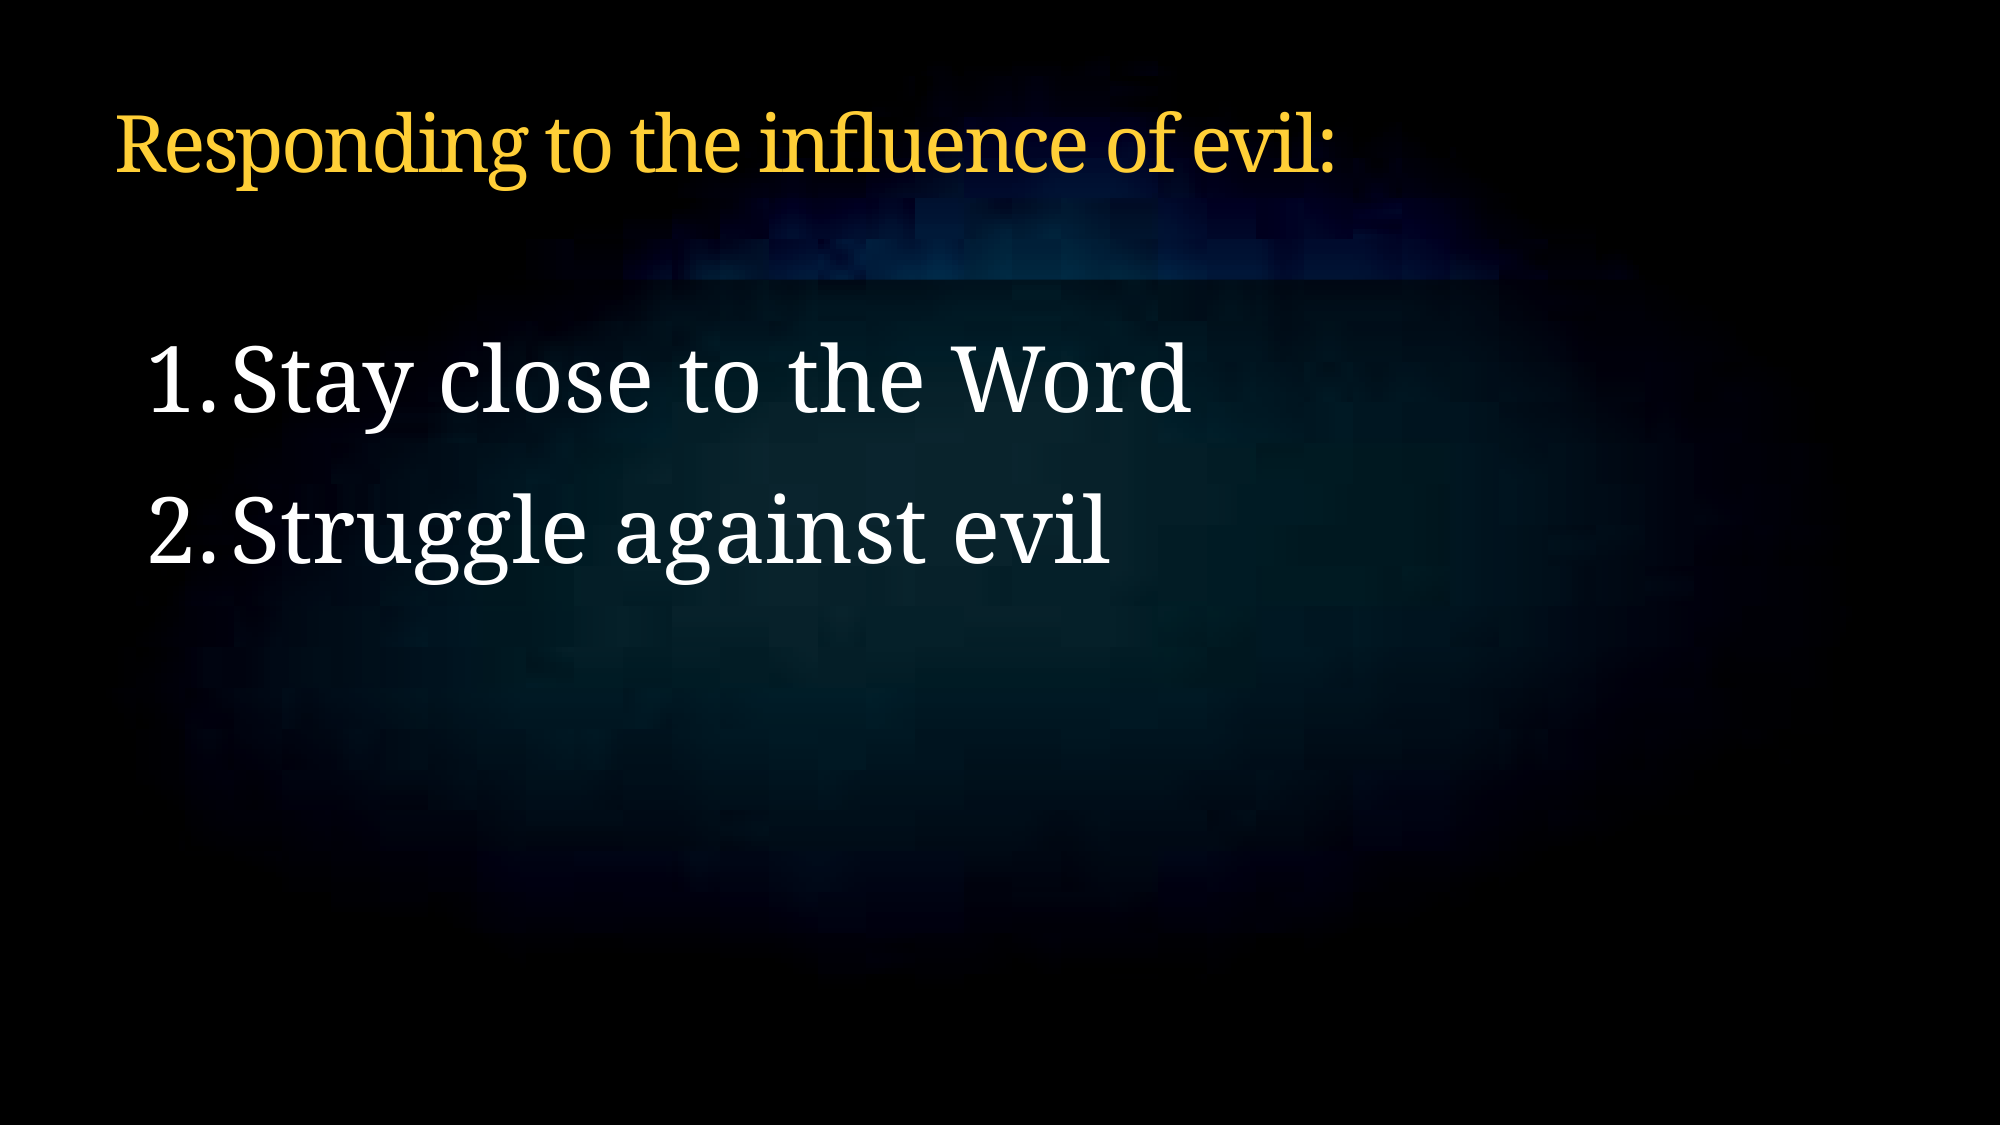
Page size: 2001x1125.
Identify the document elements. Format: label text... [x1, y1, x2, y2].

list Stay close to the Word Struggle against evil [130, 291, 1862, 1034]
title Responding to the influence of evil: [99, 45, 1375, 238]
